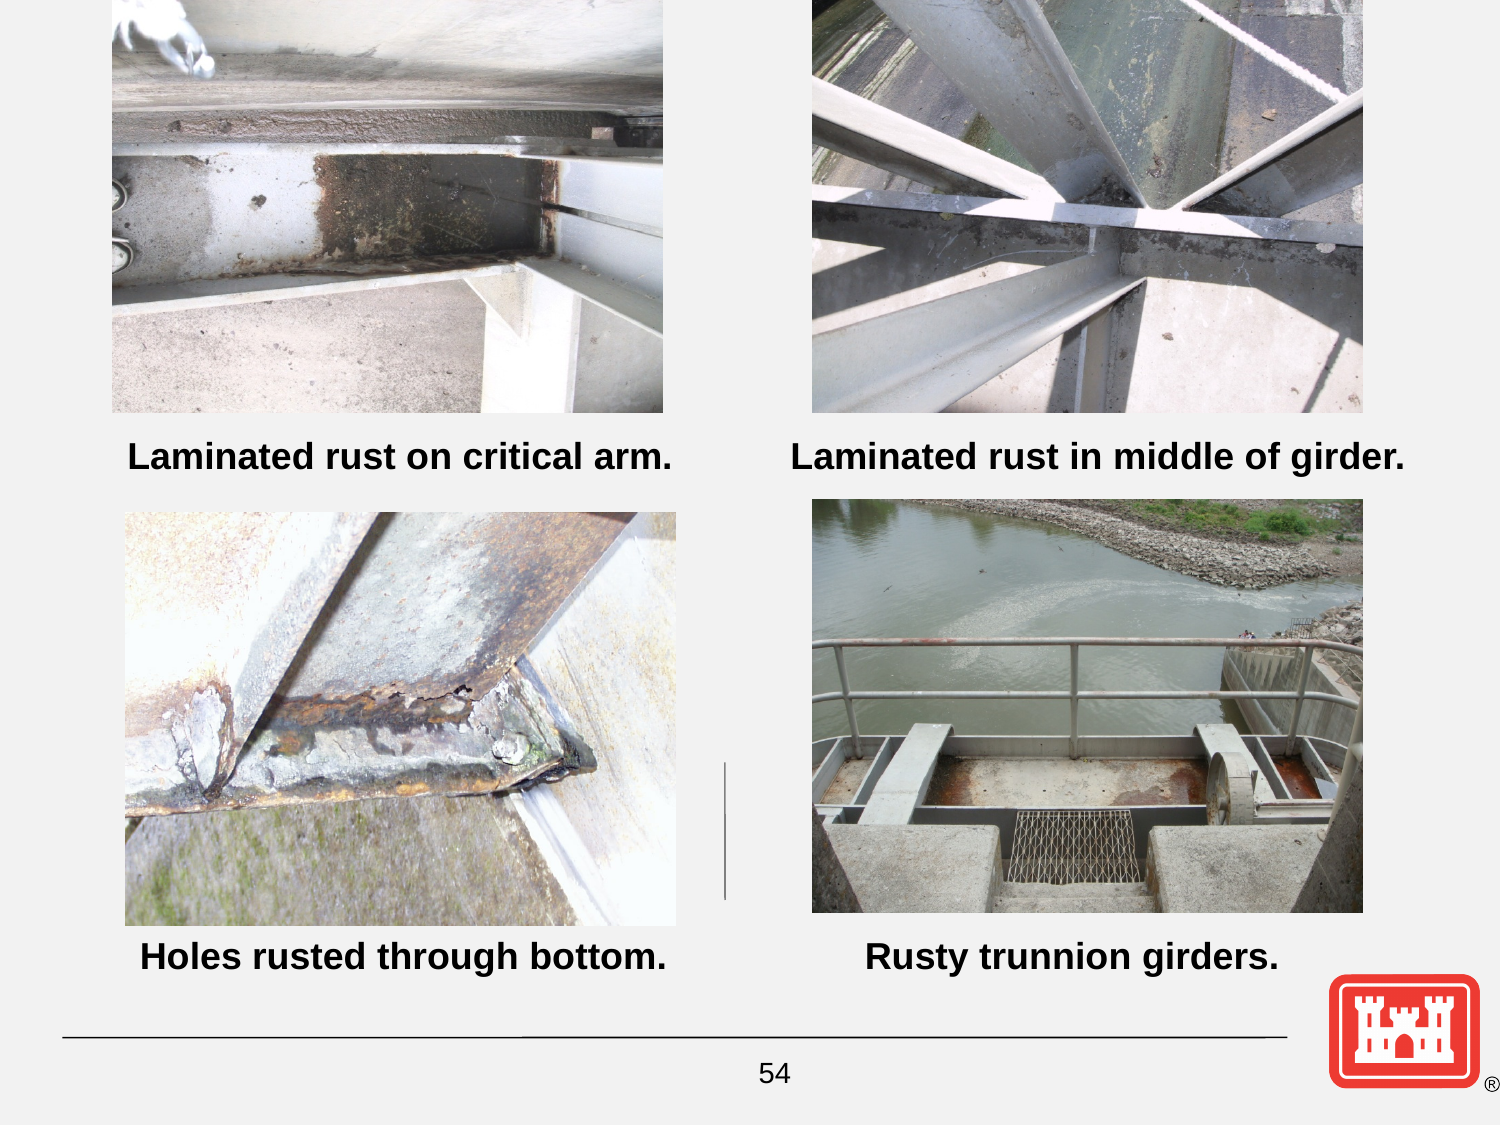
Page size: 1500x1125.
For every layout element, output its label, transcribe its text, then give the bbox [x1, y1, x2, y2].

text_box Laminated rust on critical arm. [112, 424, 689, 485]
slide_number 54 [599, 1046, 951, 1125]
text_box Rusty trunnion girders. [849, 924, 1295, 985]
picture [1329, 974, 1500, 1092]
text_box Laminated rust in middle of girder. [775, 424, 1421, 485]
picture [812, 499, 1363, 913]
picture [124, 512, 676, 926]
picture [812, 0, 1363, 413]
text_box Holes rusted through bottom. [125, 924, 683, 985]
picture [112, 0, 663, 413]
